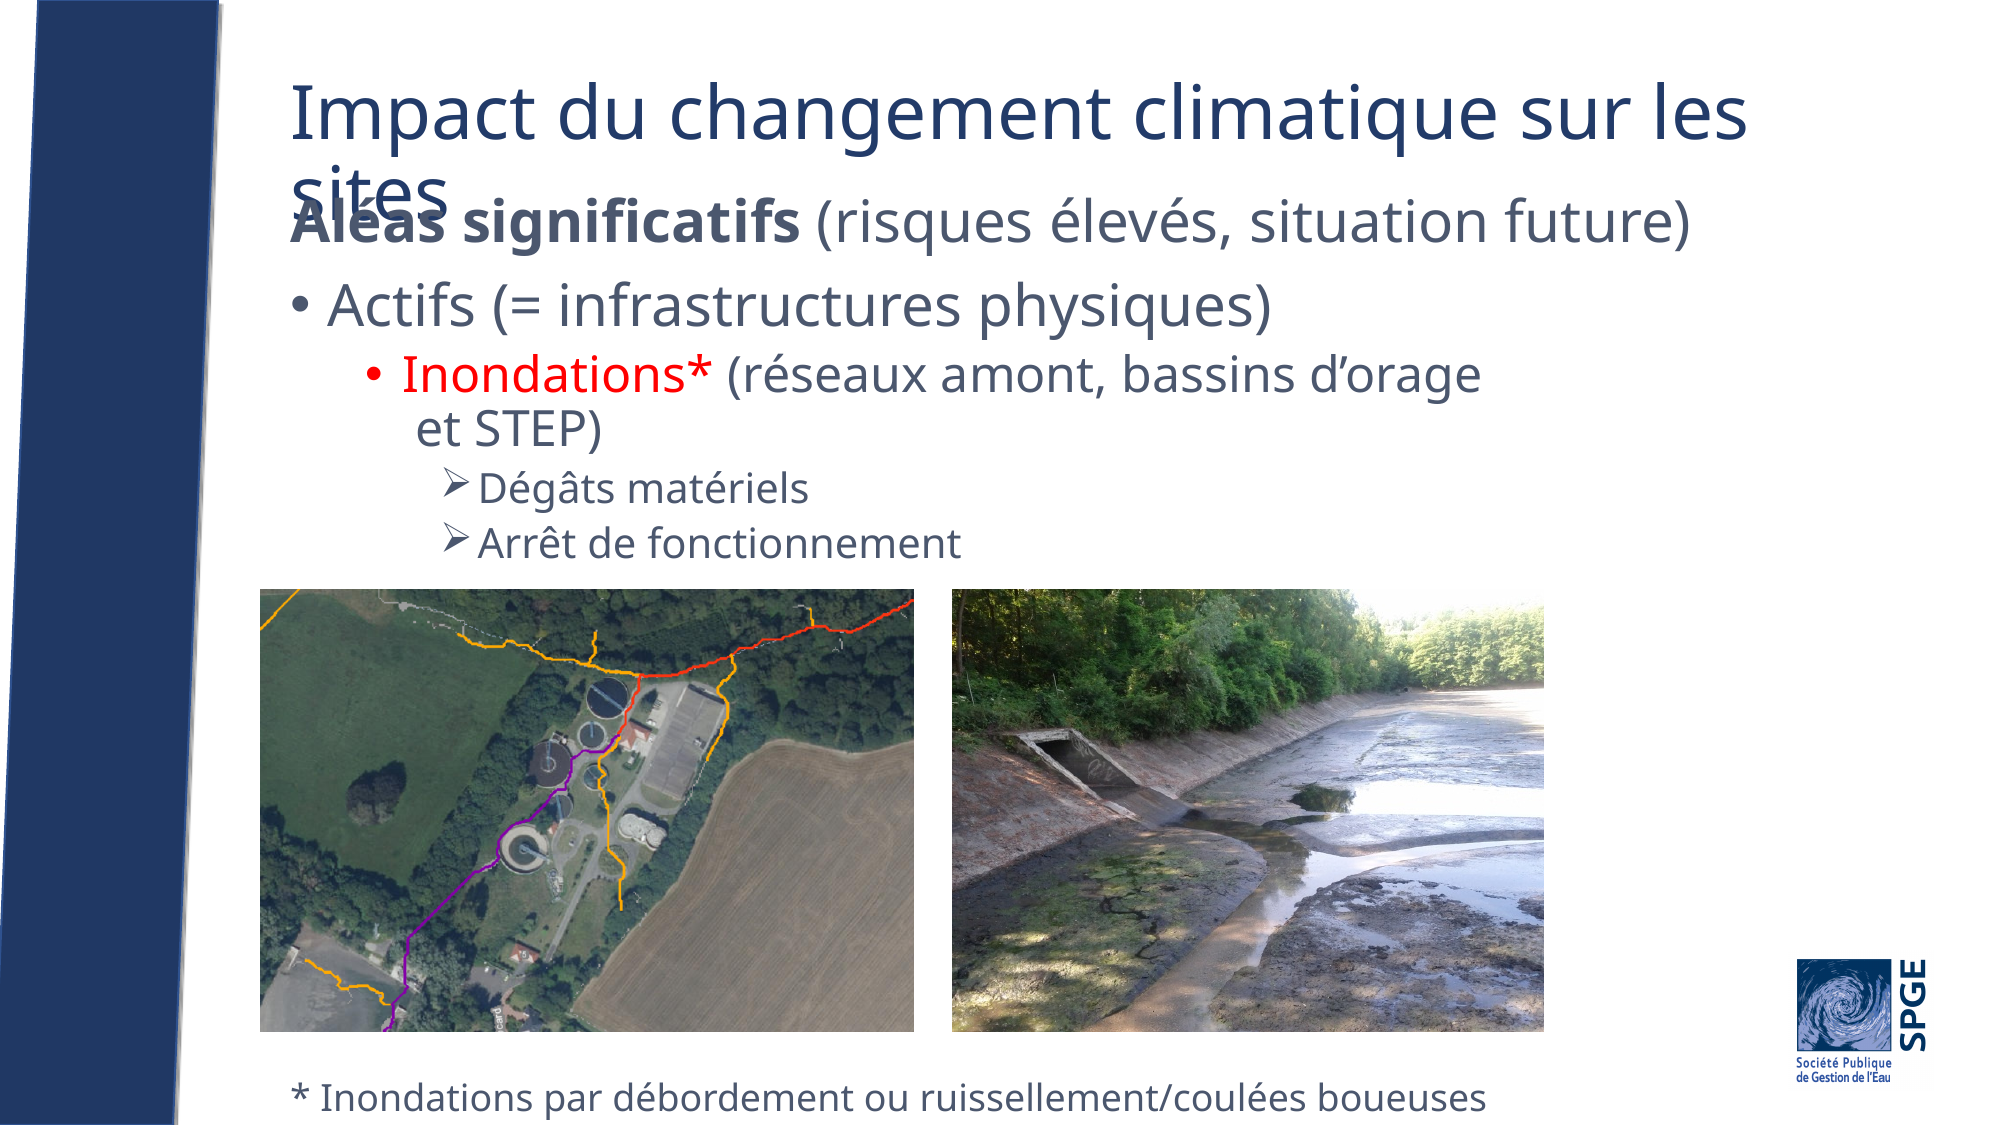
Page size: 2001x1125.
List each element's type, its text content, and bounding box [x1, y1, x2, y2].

picture [1788, 950, 1934, 1091]
title Impact du changement climatique sur les sites [275, 67, 1929, 285]
picture [952, 588, 1544, 1033]
picture [259, 588, 915, 1033]
list Aléas significatifs (risques élevés, situation future) Actifs (= infrastructures physiques) Inondations* (réseaux amont, bassins d’orage et STEP) Dégâts matériels Arrêt de fonctionnement * Inondations par débordement ou ruissellement/coulées boueuses [275, 184, 1910, 939]
